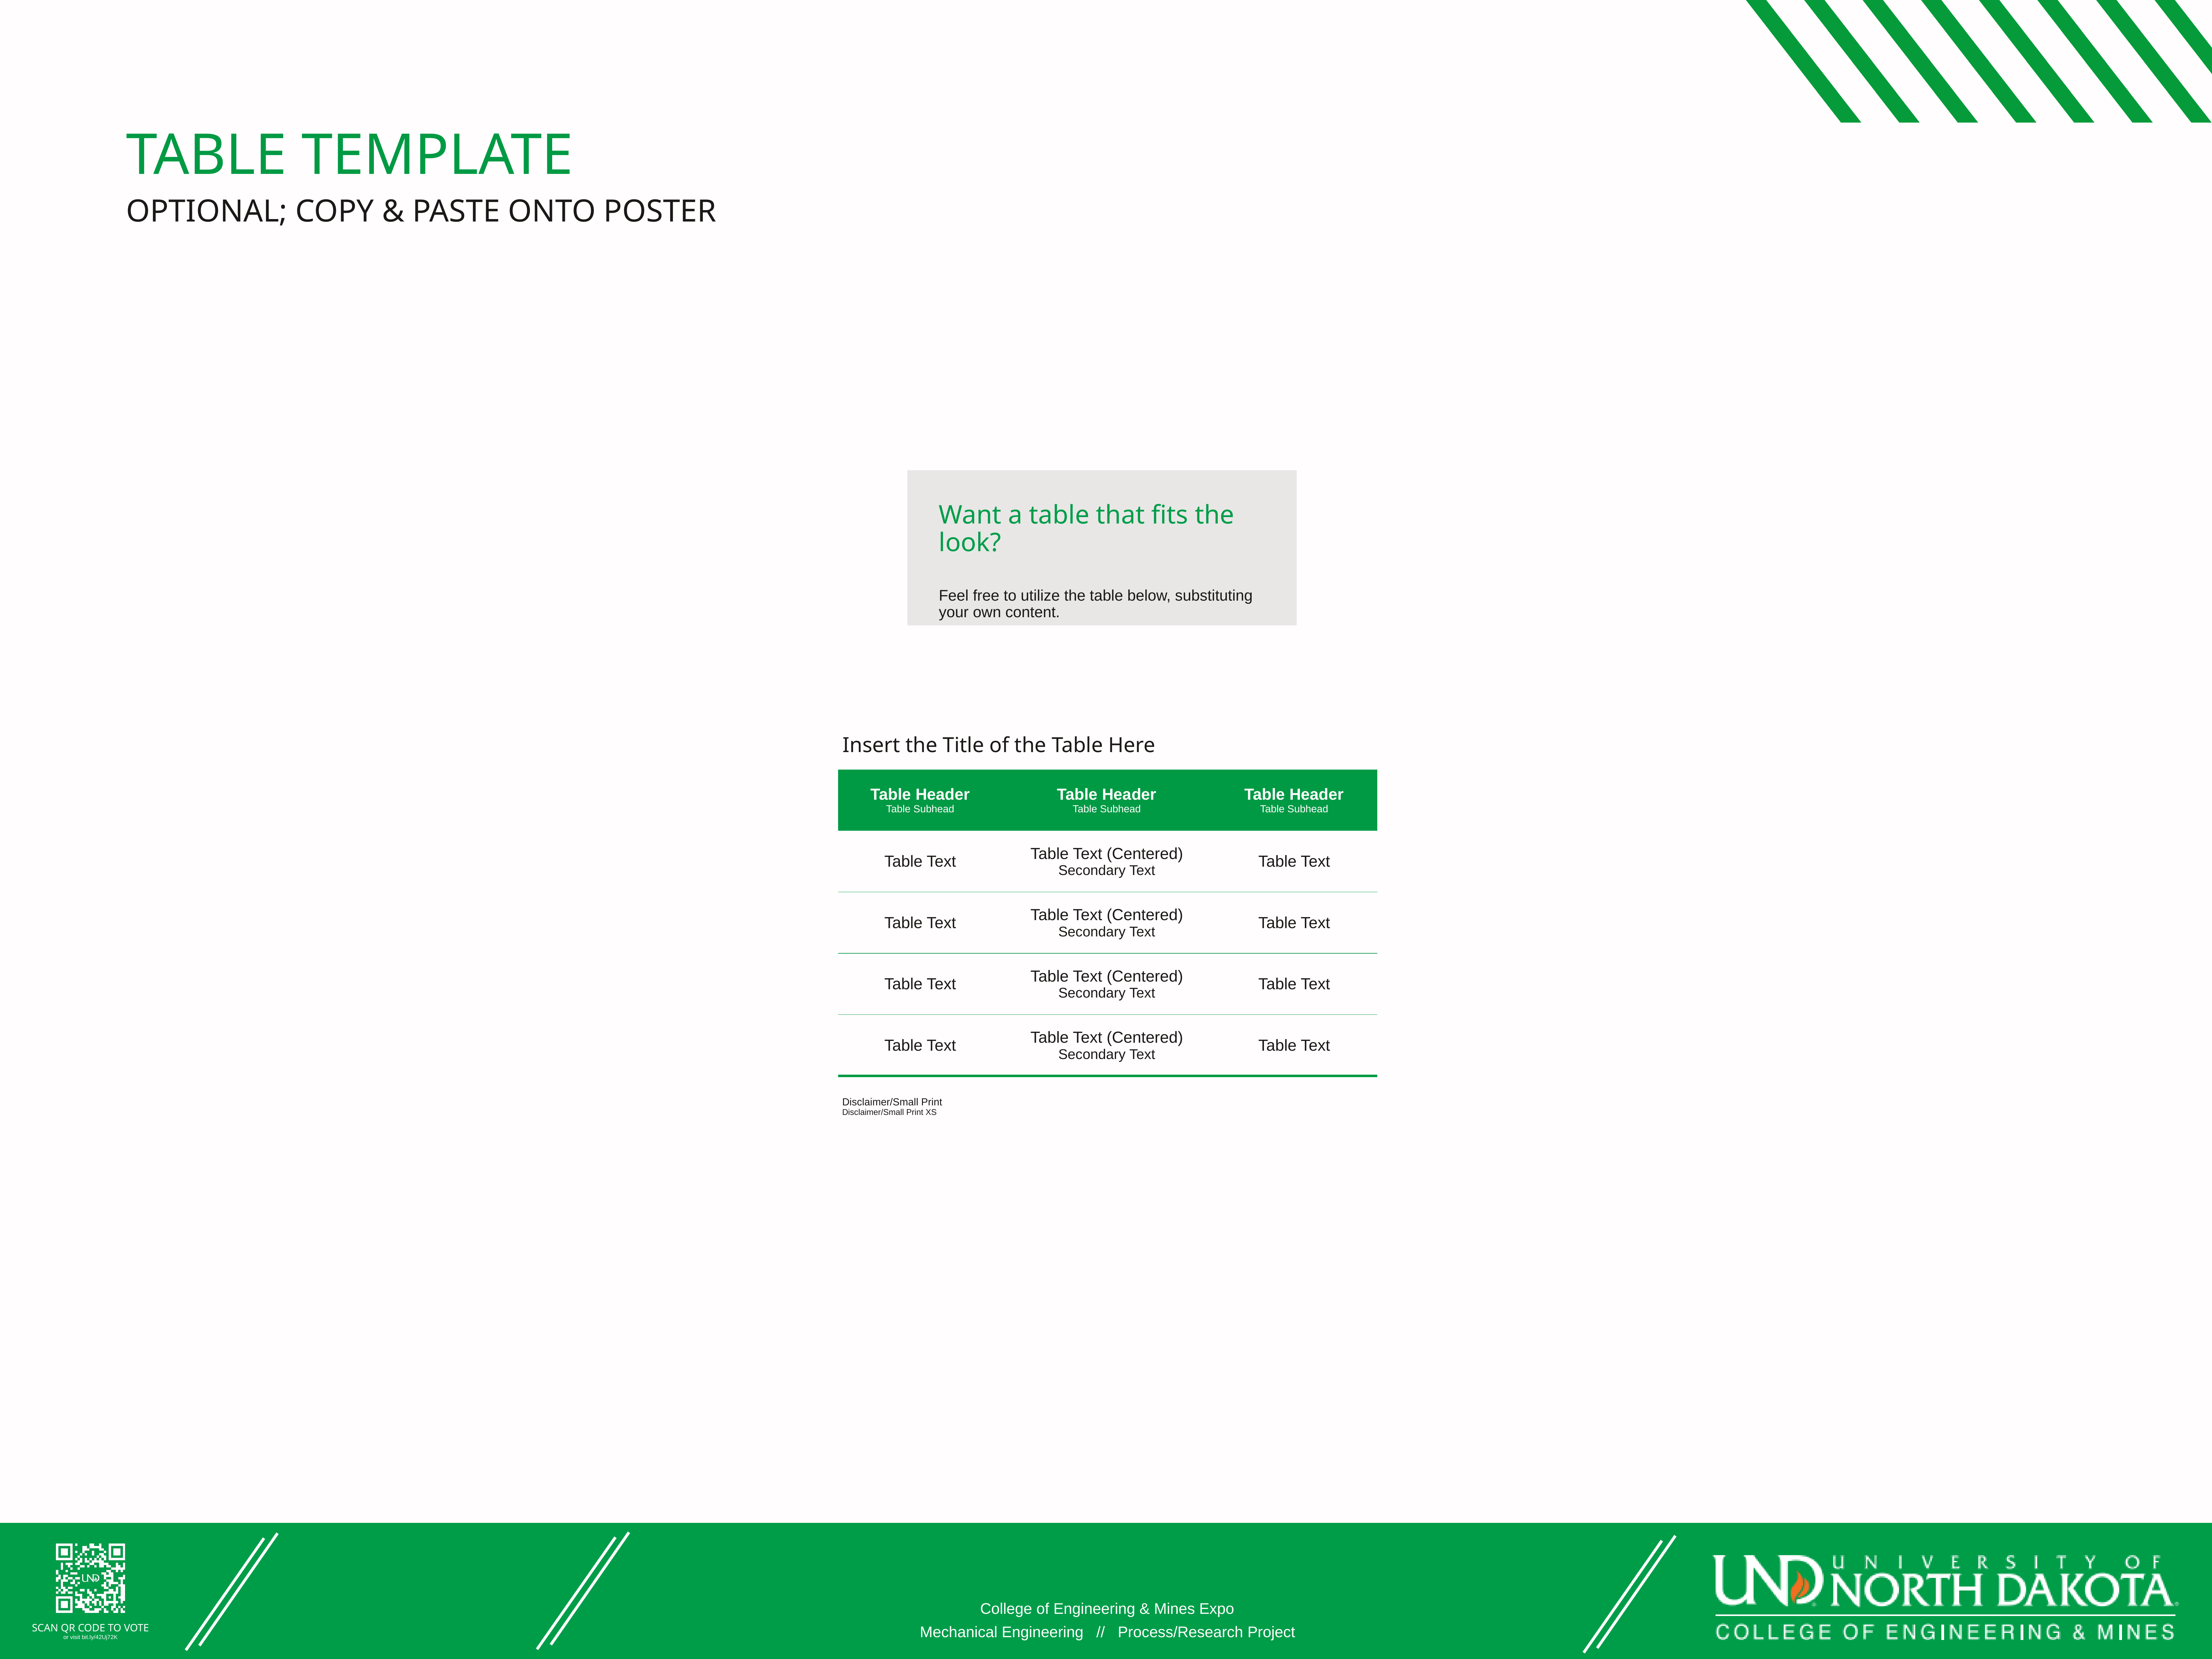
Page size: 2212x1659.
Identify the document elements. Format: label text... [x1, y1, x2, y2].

table_cell Table Text (Centered) Secondary Text [1002, 954, 1211, 1014]
table_header Table Header Table Subhead [838, 770, 1002, 831]
table_cell Table Text [1211, 831, 1377, 892]
picture [536, 1532, 630, 1650]
table_cell Table Text [838, 892, 1002, 953]
table_cell Table Text [1211, 1015, 1377, 1075]
table_header Table Header Table Subhead [1211, 770, 1377, 831]
picture [185, 1532, 279, 1651]
text_box [907, 470, 1297, 626]
text_box Insert the Title of the Table Here [838, 729, 1377, 759]
table_cell Table Text [838, 1015, 1002, 1075]
table_cell Table Text (Centered) Secondary Text [1002, 831, 1211, 892]
table_cell Table Text [838, 954, 1002, 1014]
title TABLE TEMPLATE [121, 123, 1746, 186]
table_cell Table Text [838, 831, 1002, 892]
table_cell Table Text [1211, 892, 1377, 953]
list OPTIONAL; COPY & PASTE ONTO POSTER [121, 193, 2094, 246]
picture [1746, 0, 2212, 123]
table_cell Table Text (Centered) Secondary Text [1002, 1015, 1211, 1075]
table_header Table Header Table Subhead [1002, 770, 1211, 831]
table_cell Disclaimer/Small Print Disclaimer/Small Print XS [838, 1077, 1377, 1137]
table_cell Table Text (Centered) Secondary Text [1002, 892, 1211, 953]
text_box Want a table that fits the look? Feel free to utilize the table below, substituting your own content. [932, 499, 1280, 641]
table_cell Table Text [1211, 954, 1377, 1014]
picture [1583, 1535, 1677, 1653]
